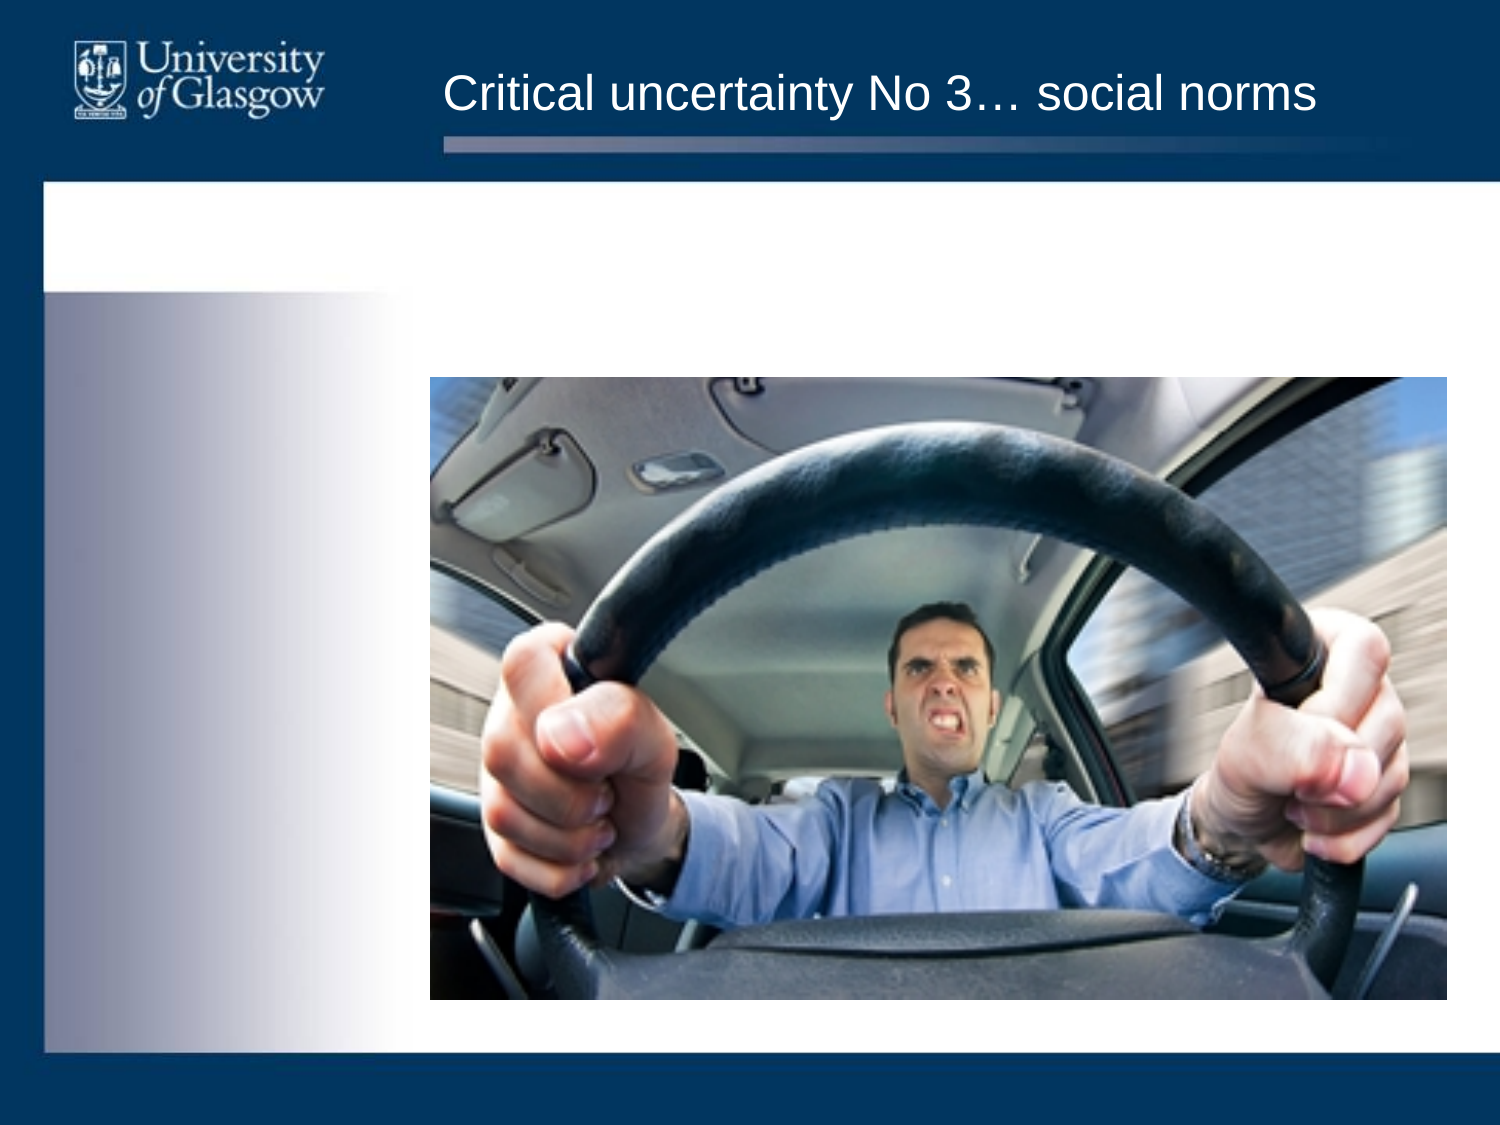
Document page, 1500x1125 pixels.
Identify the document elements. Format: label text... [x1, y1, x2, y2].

title Critical uncertainty No 3… social norms [427, 30, 1448, 150]
picture [0, 0, 1500, 1125]
